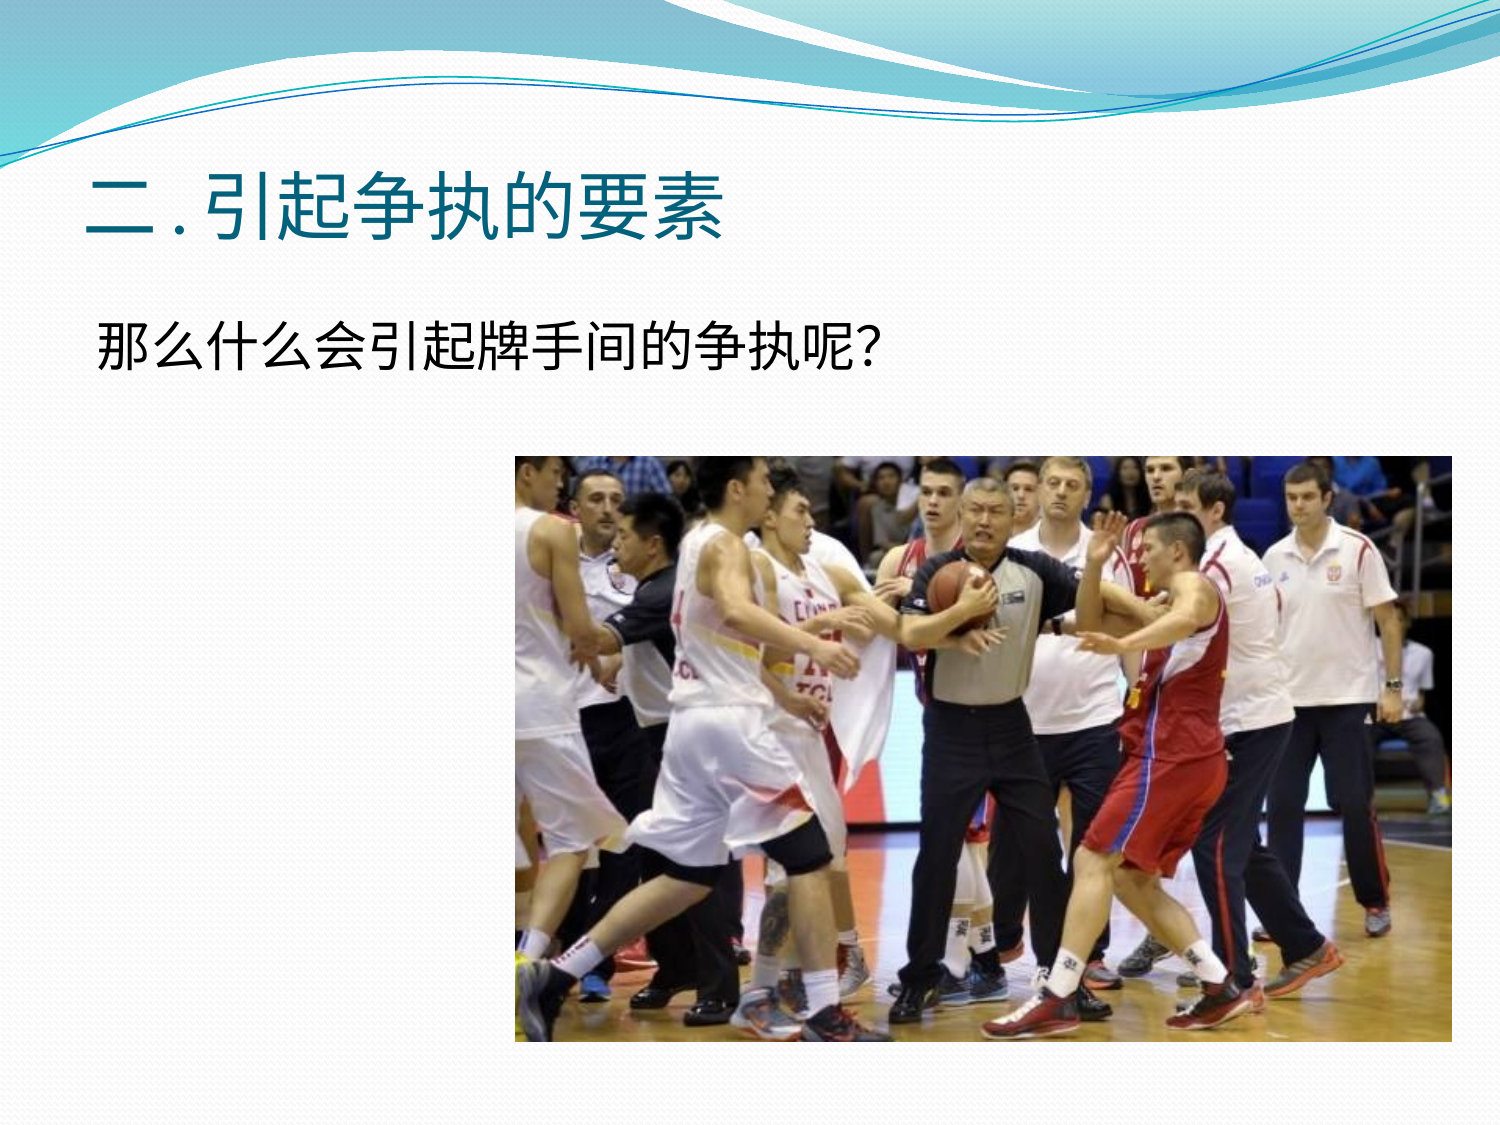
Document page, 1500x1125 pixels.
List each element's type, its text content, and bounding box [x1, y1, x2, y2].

list 那么什么会引起牌手间的争执呢？ [82, 304, 1432, 1048]
picture [515, 456, 1452, 1042]
title 二.引起争执的要素 [82, 152, 1432, 304]
